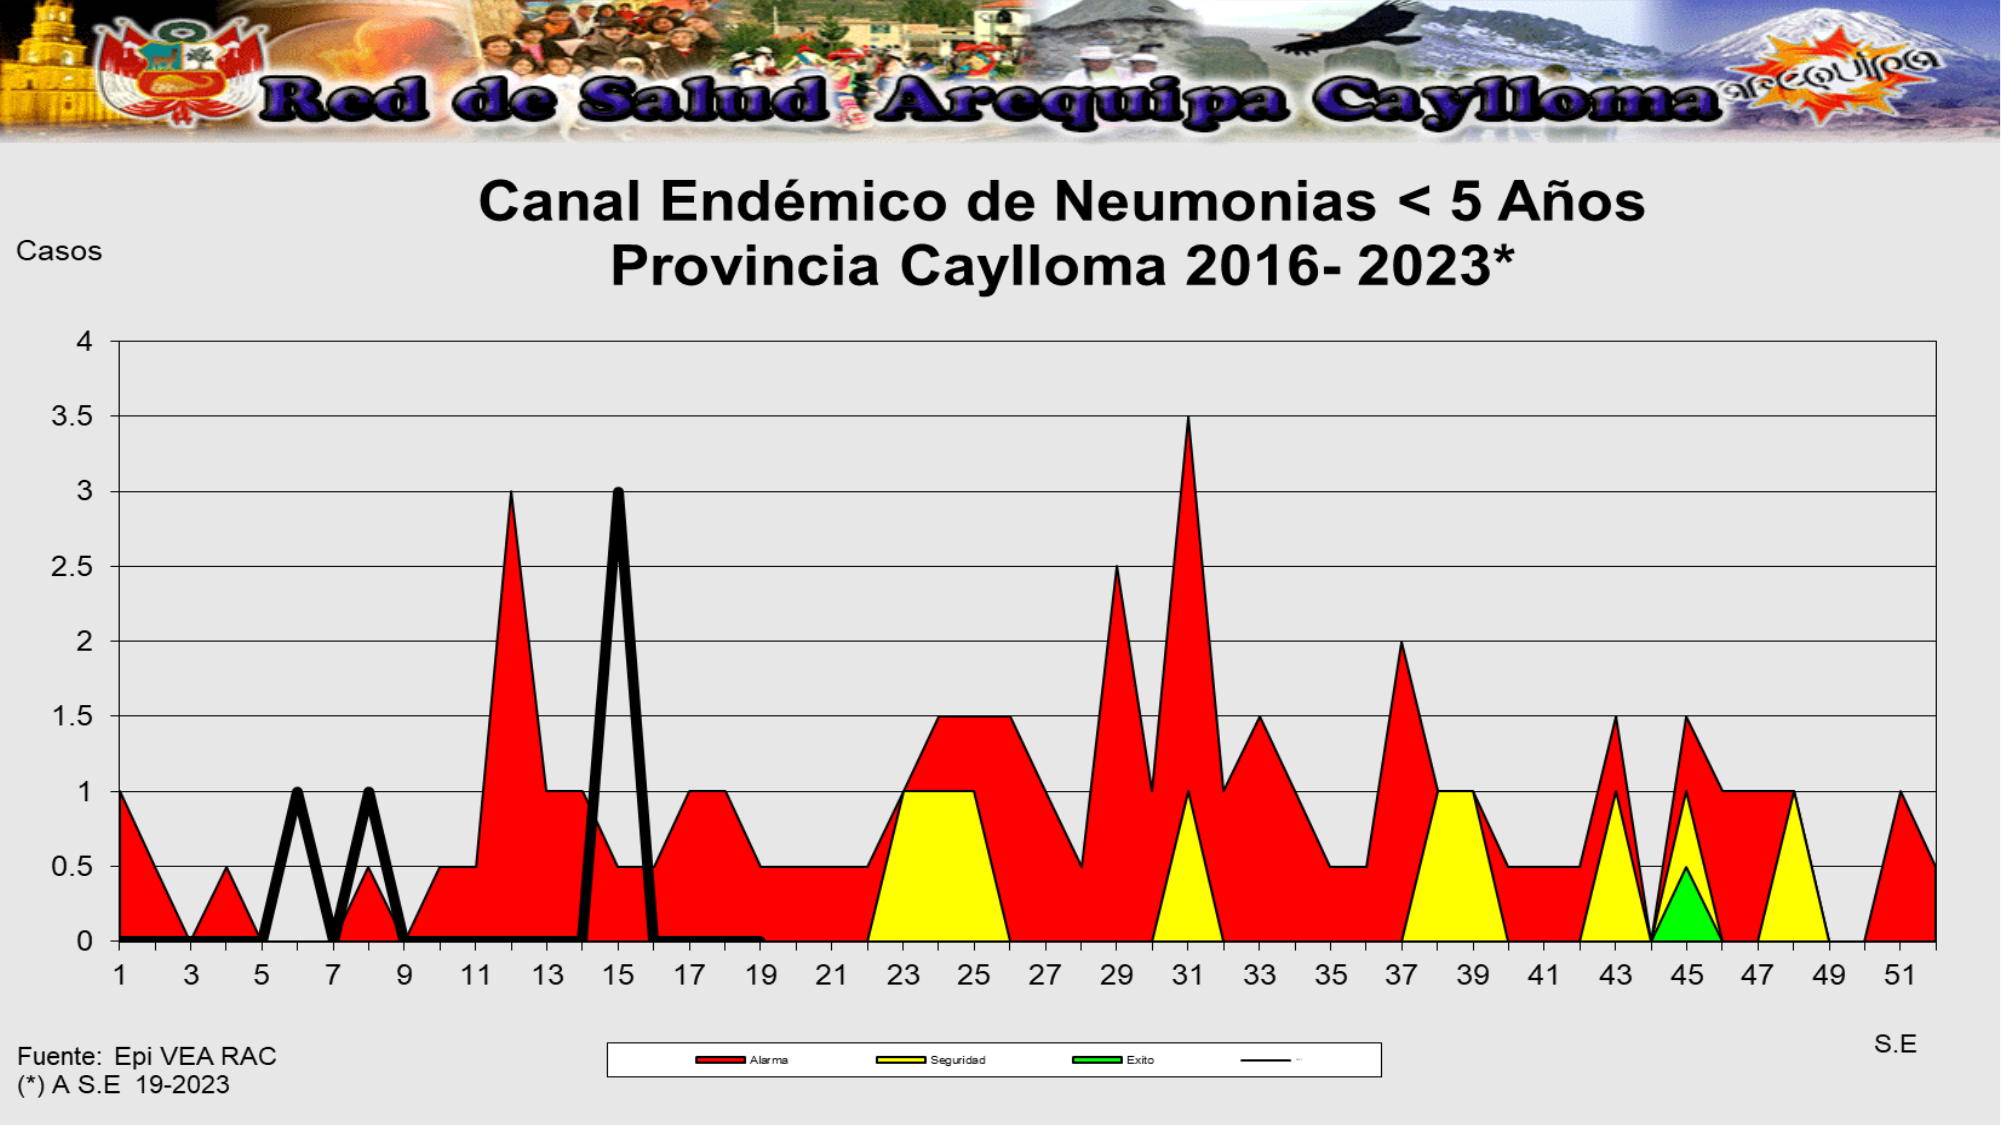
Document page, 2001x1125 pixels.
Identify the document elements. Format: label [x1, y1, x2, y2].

text_box [249, 0, 2000, 37]
picture [0, 0, 2001, 1125]
